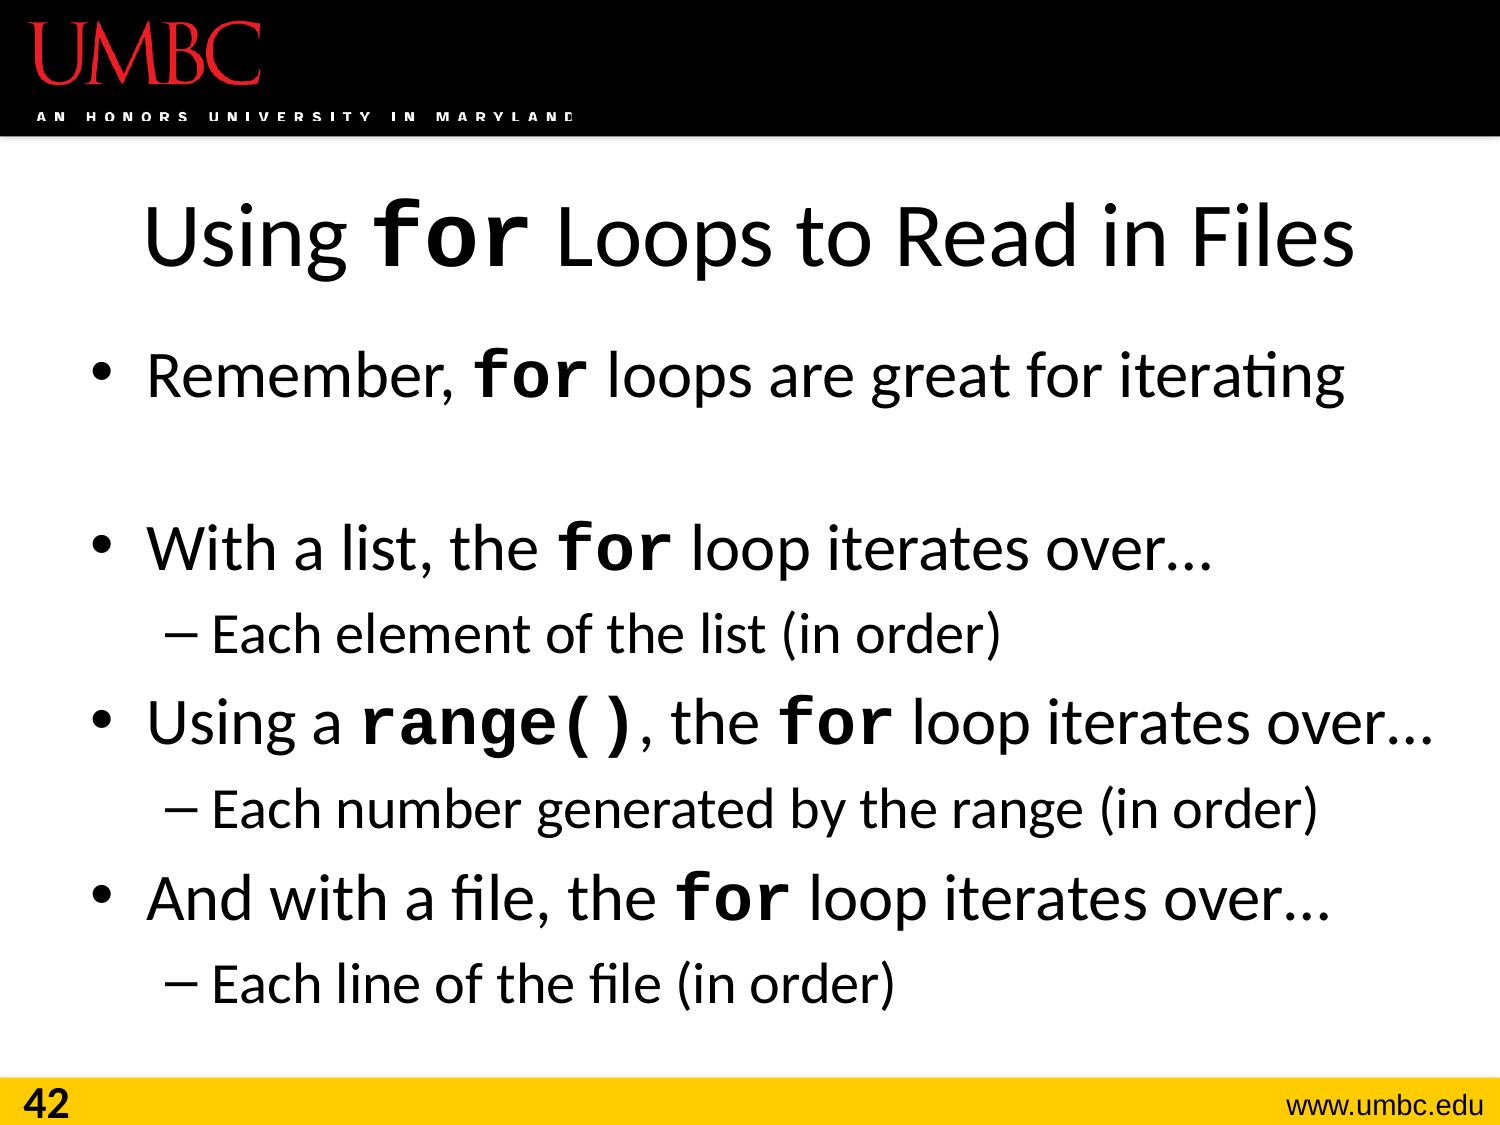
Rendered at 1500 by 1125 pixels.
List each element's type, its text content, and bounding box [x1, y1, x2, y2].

list Remember, for loops are great for iterating With a list, the for loop iterates over… Each element of the list (in order) Using a range(), the for loop iterates over… Each number generated by the range (in order) And with a file, the for loop iterates over… Each line of the file (in order) [75, 323, 1460, 1005]
title Using for Loops to Read in Files [75, 136, 1425, 323]
slide_number 42 [0, 1065, 94, 1125]
